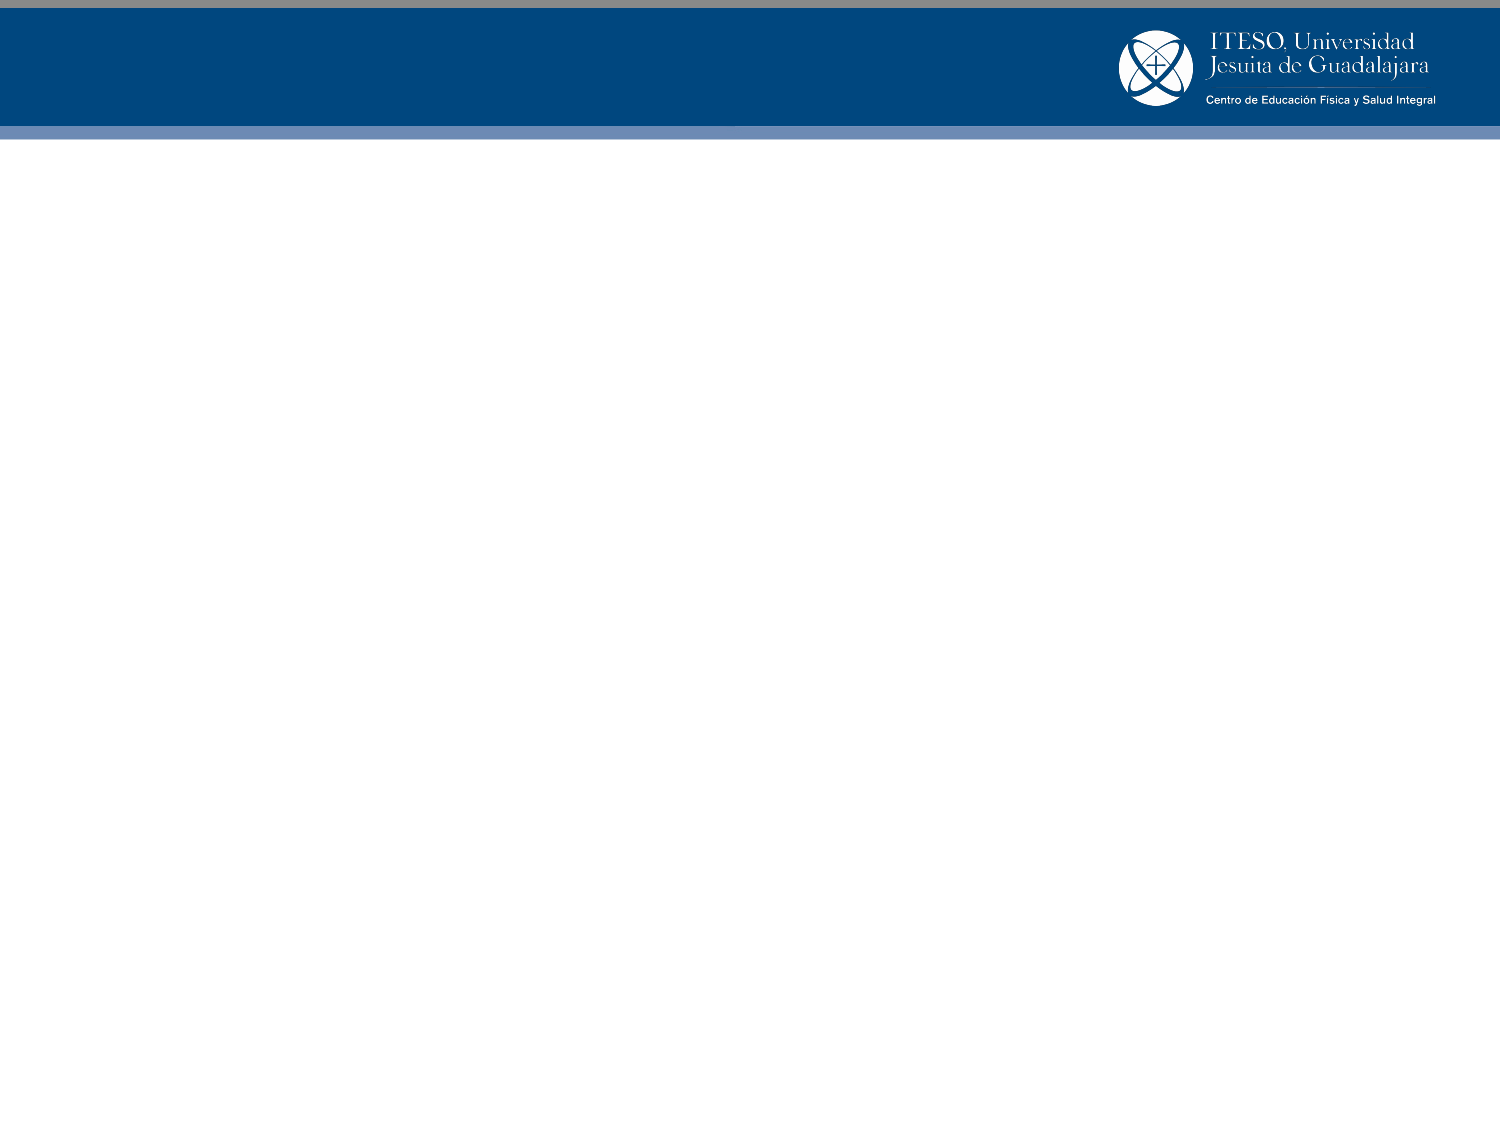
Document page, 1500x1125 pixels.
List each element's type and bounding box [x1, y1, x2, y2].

picture [0, 0, 1500, 141]
